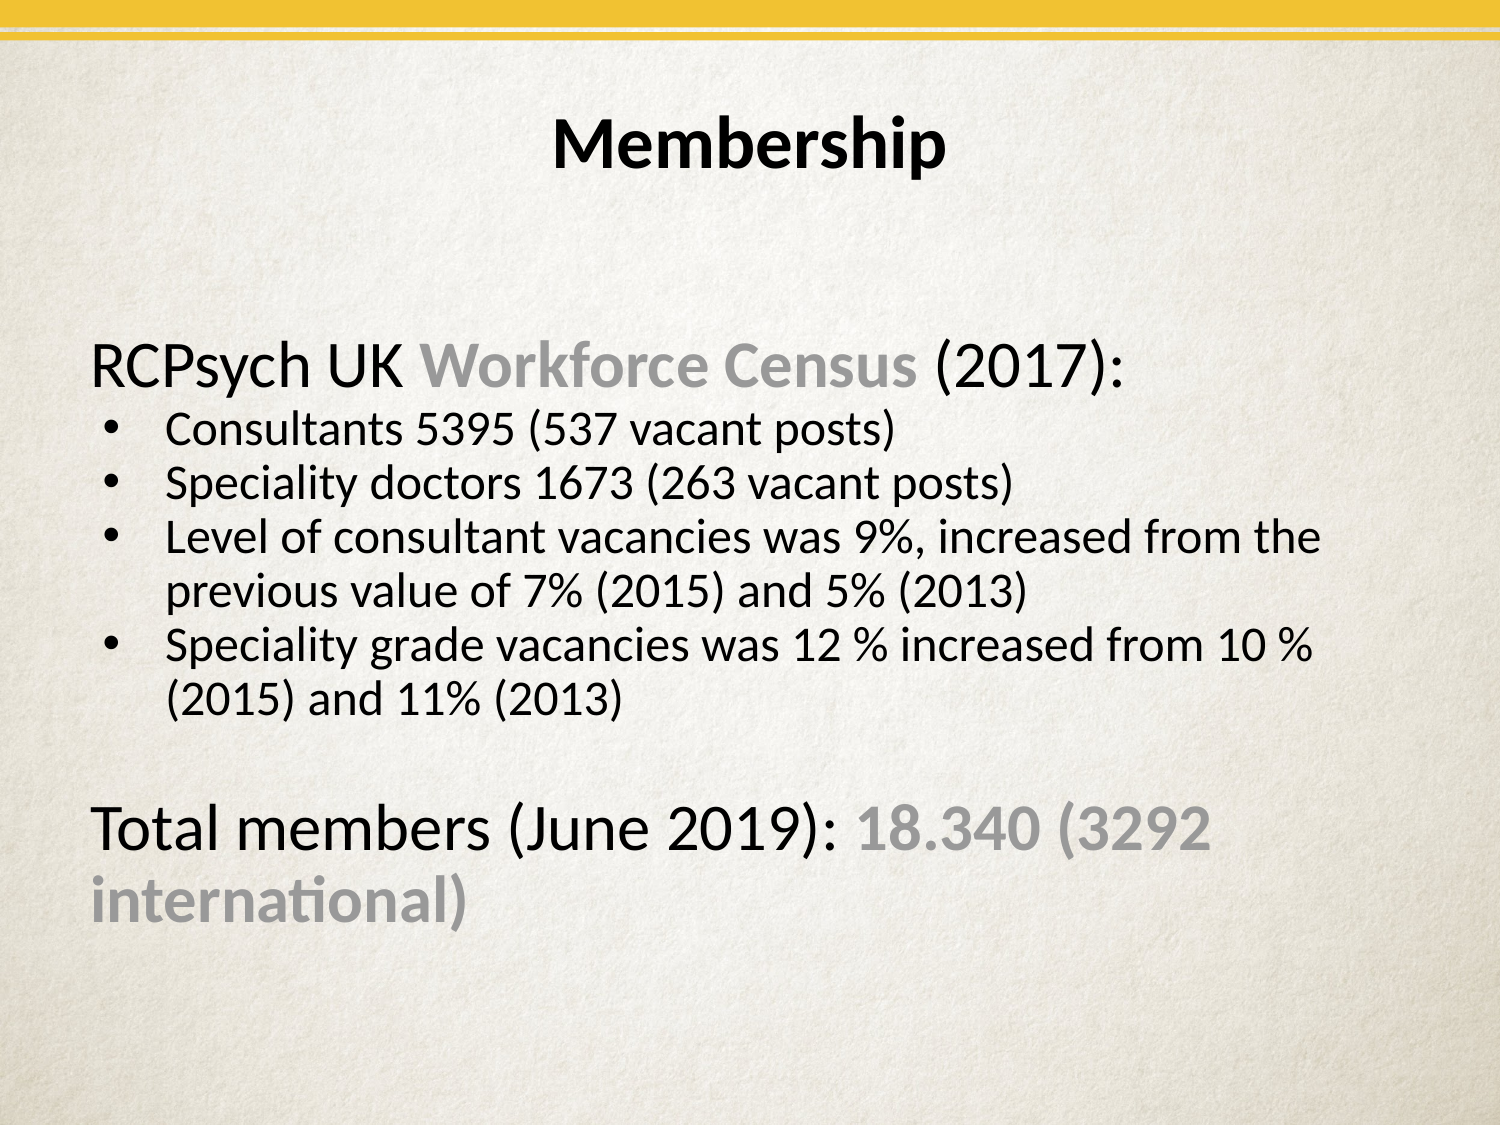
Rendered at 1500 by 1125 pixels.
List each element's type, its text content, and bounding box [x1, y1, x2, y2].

title Membership [75, 45, 1425, 233]
picture [0, 28, 1500, 32]
list RCPsych UK Workforce Census (2017): Consultants 5395 (537 vacant posts) Speciality doctors 1673 (263 vacant posts) Level of consultant vacancies was 9%, increased from the previous value of 7% (2015) and 5% (2013) Speciality grade vacancies was 12 % increased from 10 % (2015) and 11% (2013) Total members (June 2019): 18.340 (3292 international) [75, 262, 1425, 1005]
text_box [0, 0, 1500, 28]
picture [0, 41, 1500, 1125]
text_box [0, 32, 1500, 41]
